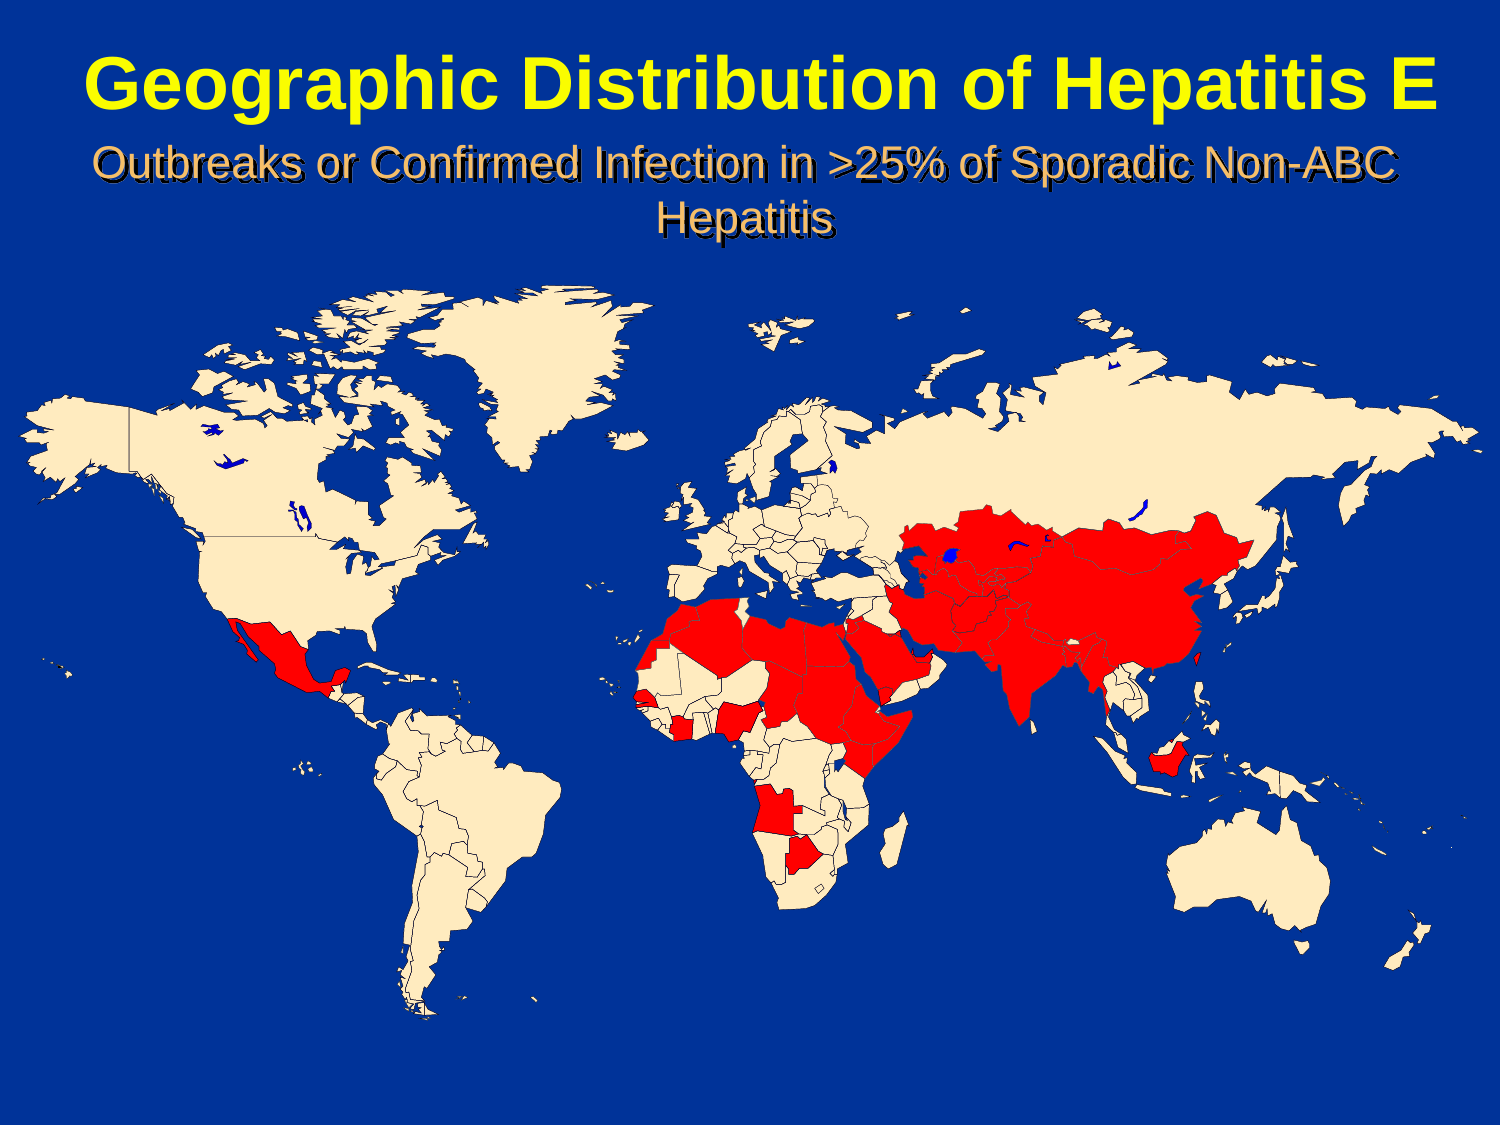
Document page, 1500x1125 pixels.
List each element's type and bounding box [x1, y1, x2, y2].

text_box [15, 282, 1488, 1100]
text_box [50, 21, 1457, 250]
